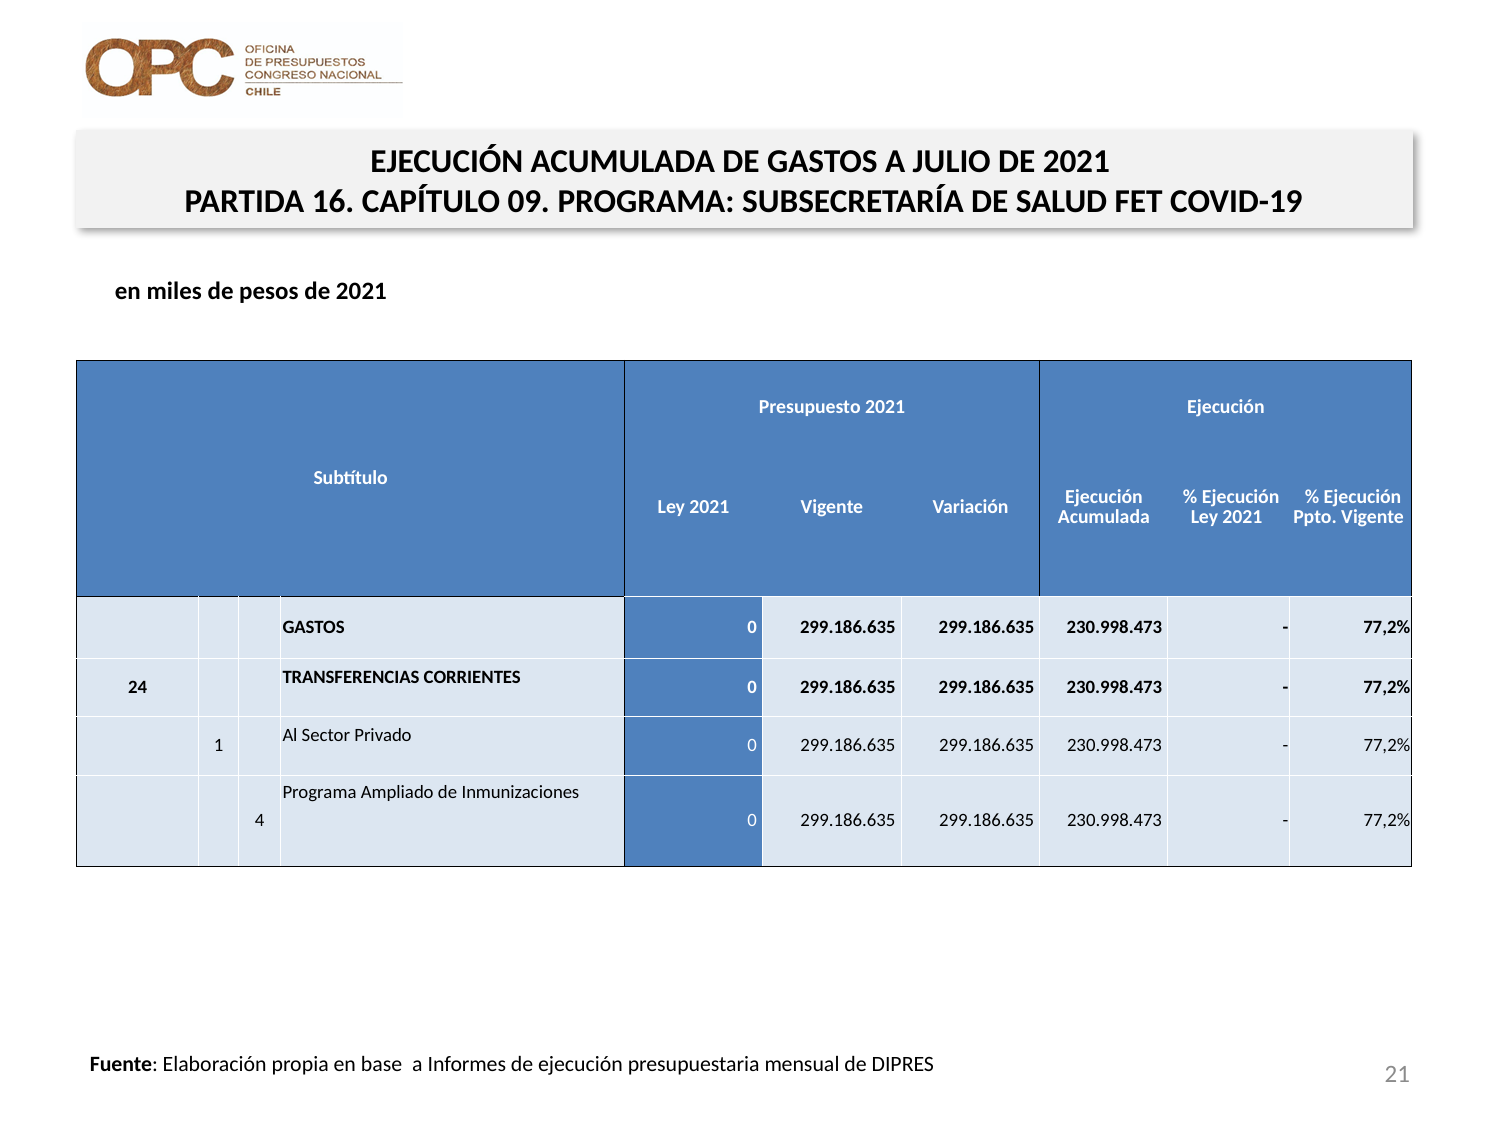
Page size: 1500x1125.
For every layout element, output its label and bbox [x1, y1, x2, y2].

table_cell [1168, 717, 1289, 775]
table_cell [77, 776, 198, 866]
table_cell [902, 717, 1039, 775]
table_cell [281, 717, 624, 775]
table_cell [763, 776, 901, 866]
table_cell [77, 659, 198, 716]
table_cell [902, 597, 1039, 658]
table_cell [281, 597, 624, 658]
table_cell [239, 776, 280, 866]
table_cell [199, 597, 238, 658]
slide_number [1074, 1042, 1425, 1103]
table_cell [1040, 597, 1167, 658]
table_cell [1290, 659, 1411, 716]
table_cell [1168, 659, 1289, 716]
table_cell [1290, 717, 1411, 775]
table_cell [1168, 597, 1289, 658]
table_cell [625, 659, 762, 716]
table_cell [625, 776, 762, 866]
table_header [625, 361, 1039, 419]
picture [82, 22, 403, 118]
table_cell [625, 419, 1039, 596]
table_cell [77, 717, 198, 775]
table_cell [199, 659, 238, 716]
table_cell [239, 717, 280, 775]
table_cell [199, 776, 238, 866]
text_box [76, 131, 1412, 227]
table_cell [239, 659, 280, 716]
table_cell [1040, 419, 1411, 596]
table_cell [625, 597, 762, 658]
table_cell [1040, 776, 1167, 866]
table_cell [1040, 717, 1167, 775]
table_cell [902, 659, 1039, 716]
table_cell [281, 776, 624, 866]
text_box [100, 267, 1412, 321]
table_header [1040, 361, 1411, 419]
table_header [77, 361, 624, 596]
table_cell [1040, 659, 1167, 716]
table_cell [1168, 776, 1289, 866]
table_cell [199, 717, 238, 775]
table_cell [763, 659, 901, 716]
table_cell [625, 717, 762, 775]
table_cell [763, 597, 901, 658]
table_cell [902, 776, 1039, 866]
table_cell [239, 597, 280, 658]
table_cell [1290, 597, 1411, 658]
table_cell [763, 717, 901, 775]
table_cell [1290, 776, 1411, 866]
table_cell [281, 659, 624, 716]
table_cell [77, 597, 198, 658]
